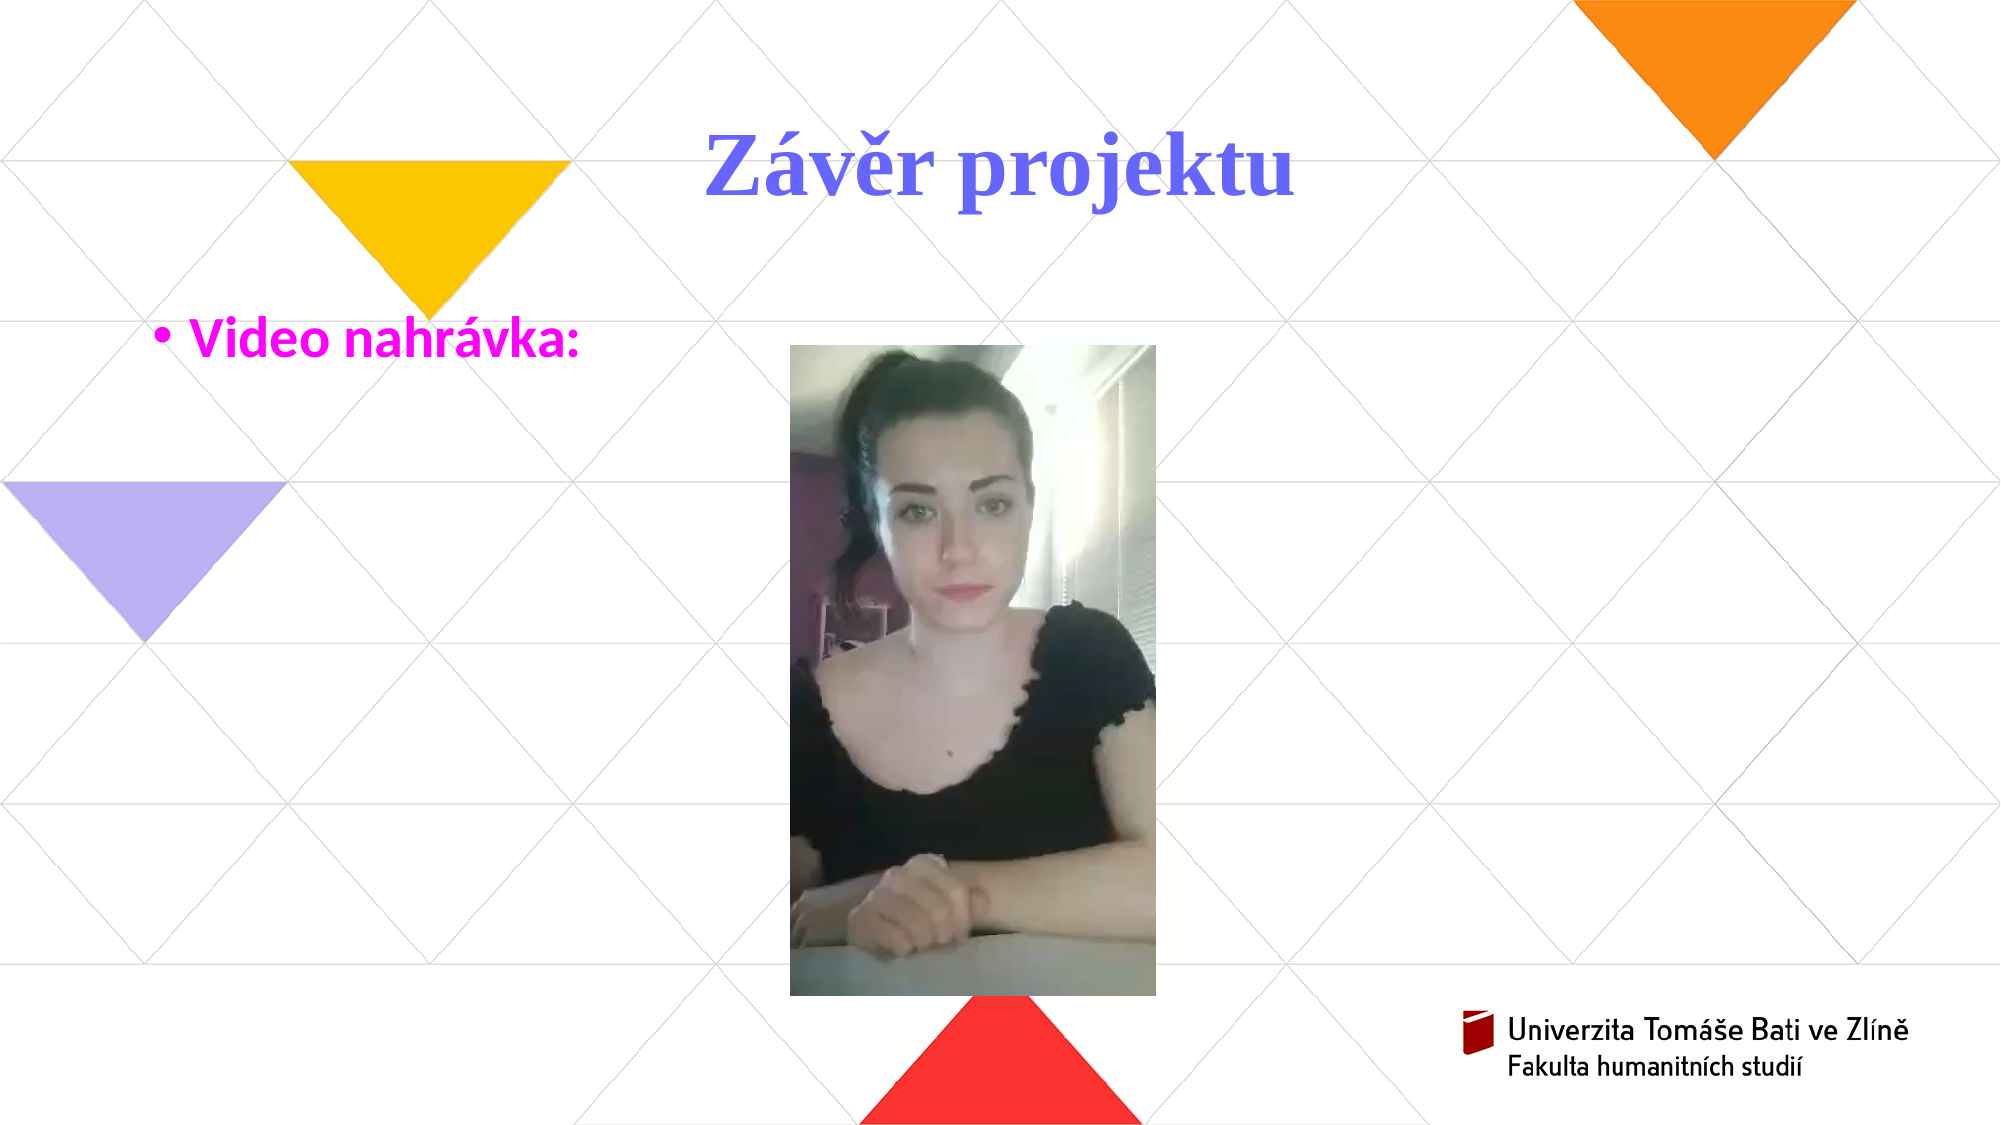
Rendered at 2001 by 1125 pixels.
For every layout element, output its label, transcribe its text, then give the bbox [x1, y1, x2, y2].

title Závěr projektu [137, 57, 1863, 275]
picture [0, 0, 2001, 1125]
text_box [790, 344, 1156, 997]
list Video nahrávka: [137, 299, 1863, 1014]
